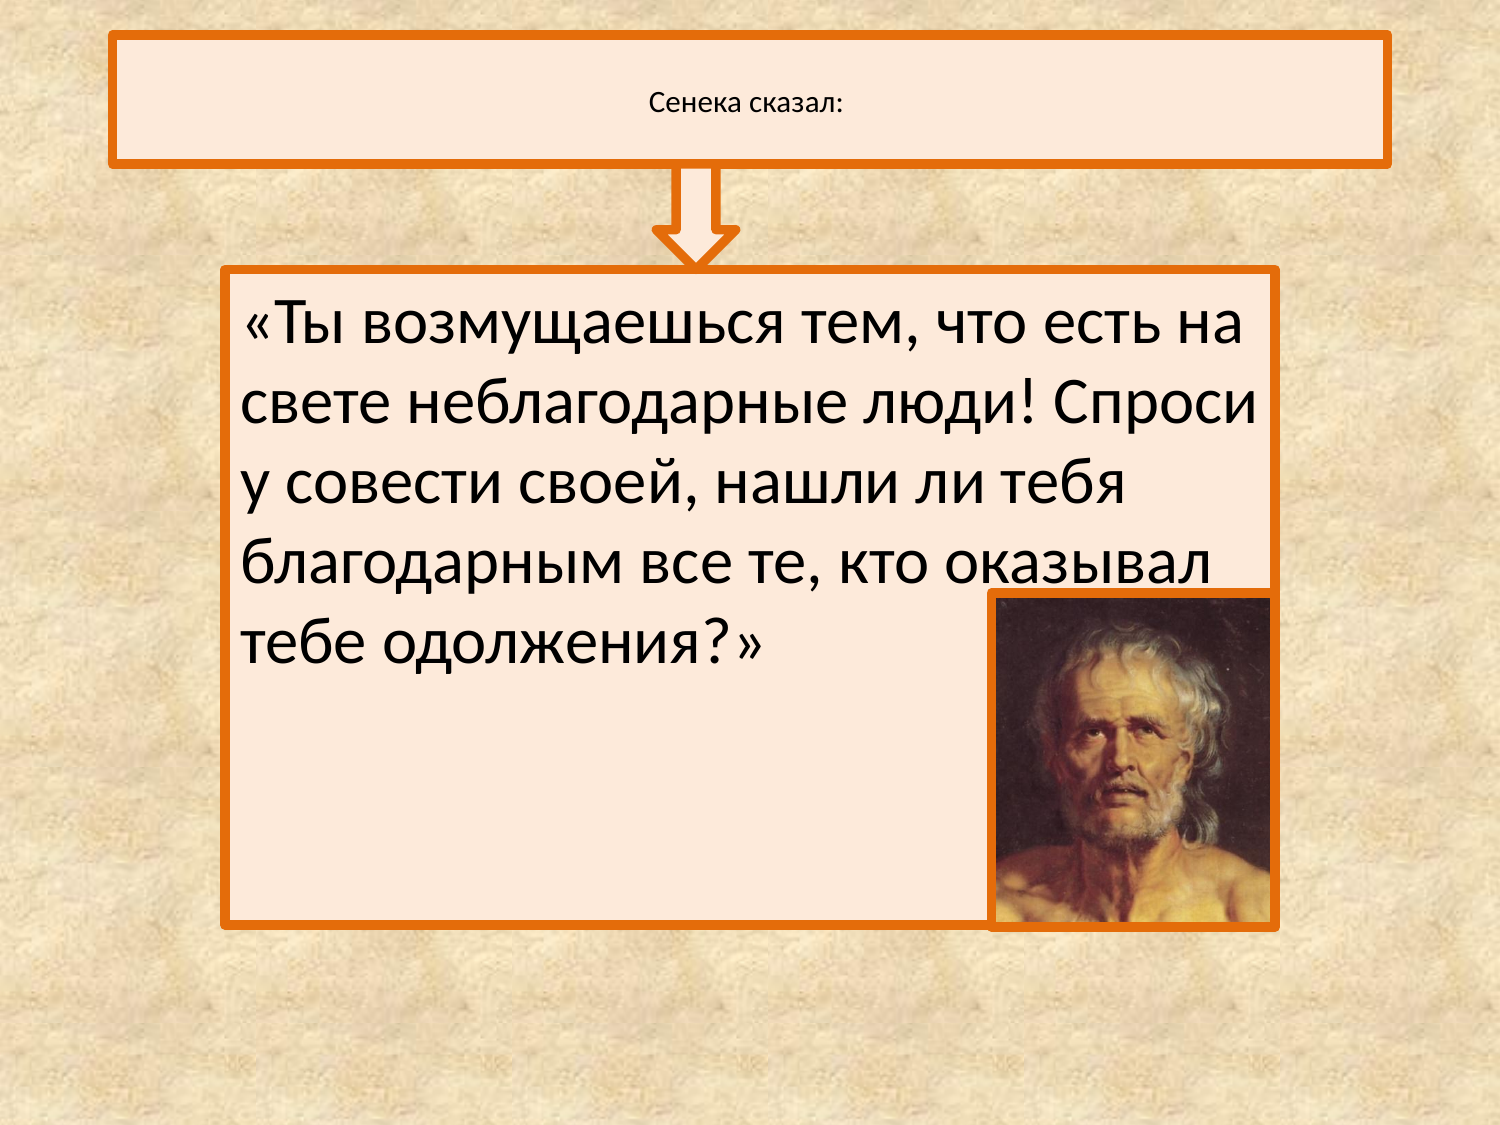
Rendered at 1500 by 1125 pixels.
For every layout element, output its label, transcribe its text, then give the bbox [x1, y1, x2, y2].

picture [0, 0, 1500, 1125]
text_box [654, 161, 738, 272]
title Сенека сказал: [112, 35, 1388, 164]
subtitle «Ты возмущаешься тем, что есть на свете неблагодарные люди! Спроси у совести своей, нашли ли тебя благодарным все те, кто оказывал тебе одолжения?» [225, 269, 1275, 925]
